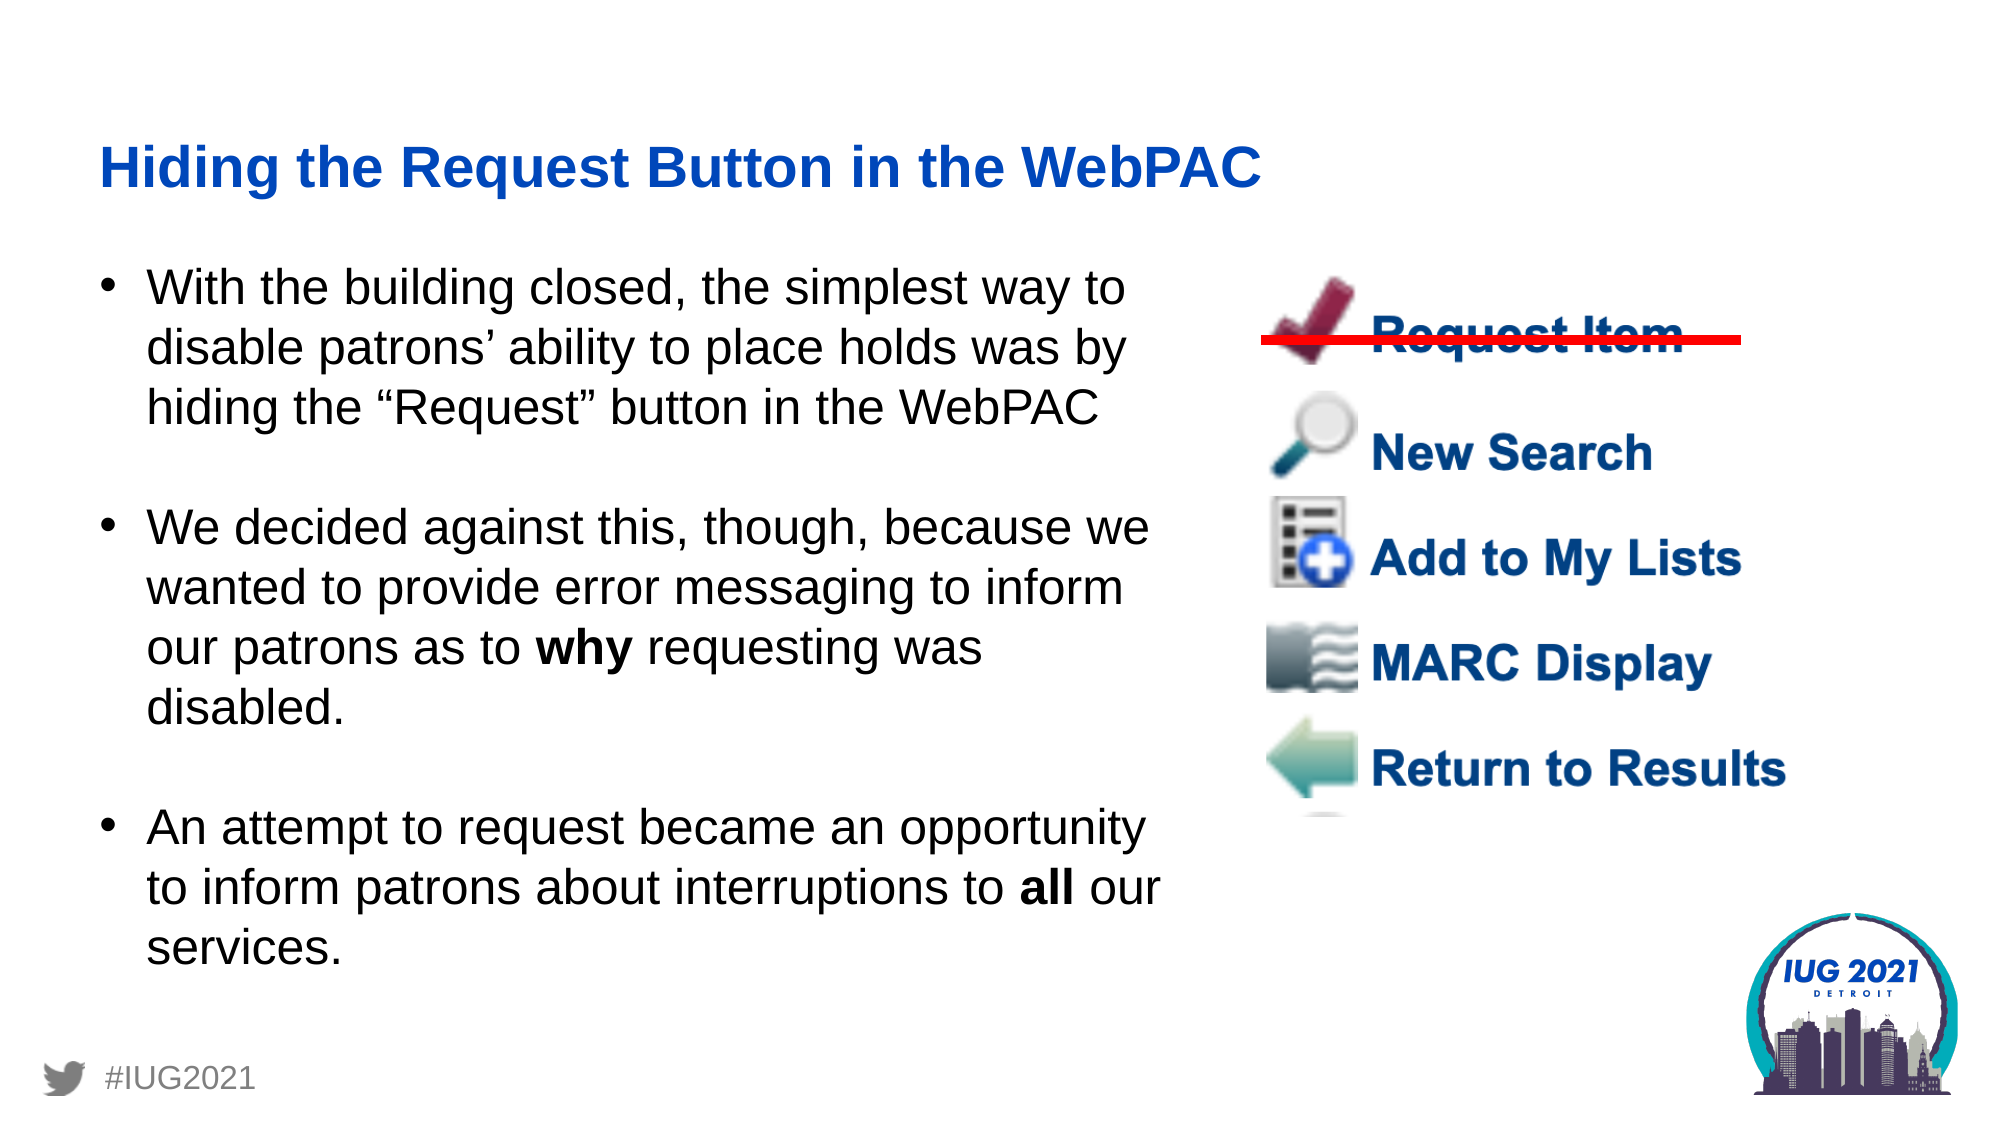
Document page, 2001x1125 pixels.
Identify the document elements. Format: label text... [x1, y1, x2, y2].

picture [1184, 200, 1851, 818]
title Hiding the Request Button in the WebPAC [84, 108, 1903, 229]
text_box With the building closed, the simplest way to disable patrons’ ability to place holds was by hiding the “Request” button in the WebPAC We decided against this, though, because we wanted to provide error messaging to inform our patrons as to why requesting was disabled. An attempt to request became an opportunity to inform patrons about interruptions to all our services. [84, 246, 1195, 1027]
